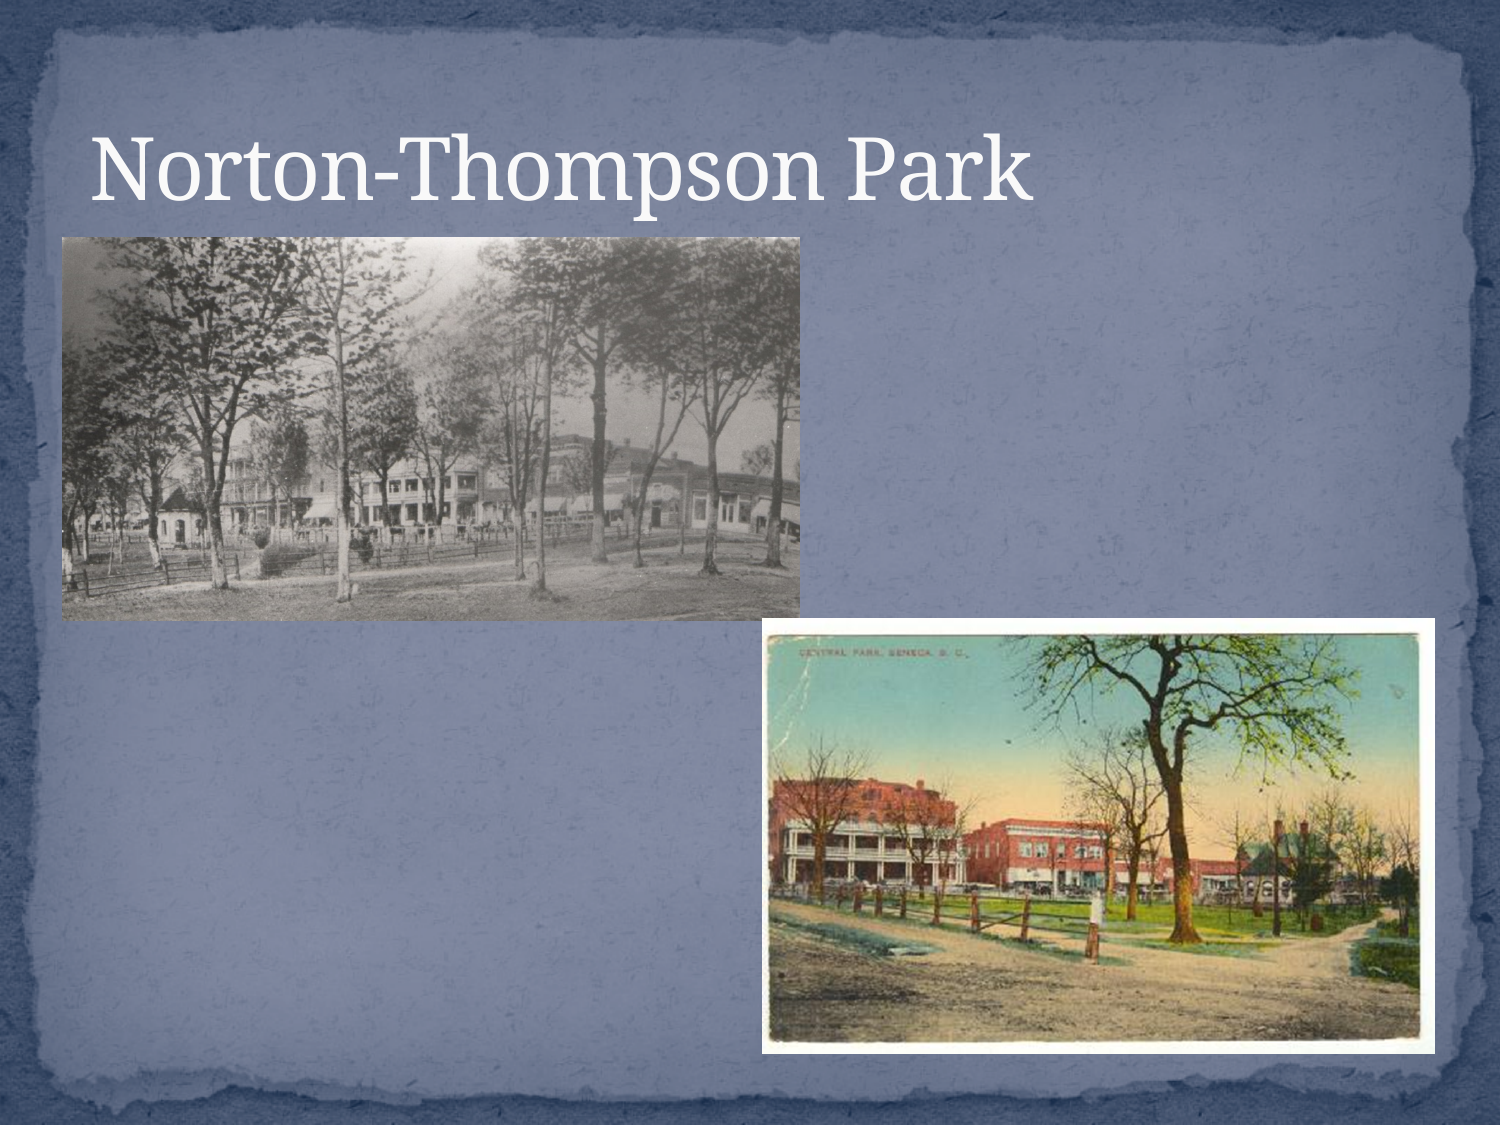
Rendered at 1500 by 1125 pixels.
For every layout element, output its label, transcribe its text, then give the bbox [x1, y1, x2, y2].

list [64, 239, 799, 620]
picture [762, 618, 1435, 1055]
title Norton-Thompson Park [74, 24, 1425, 225]
